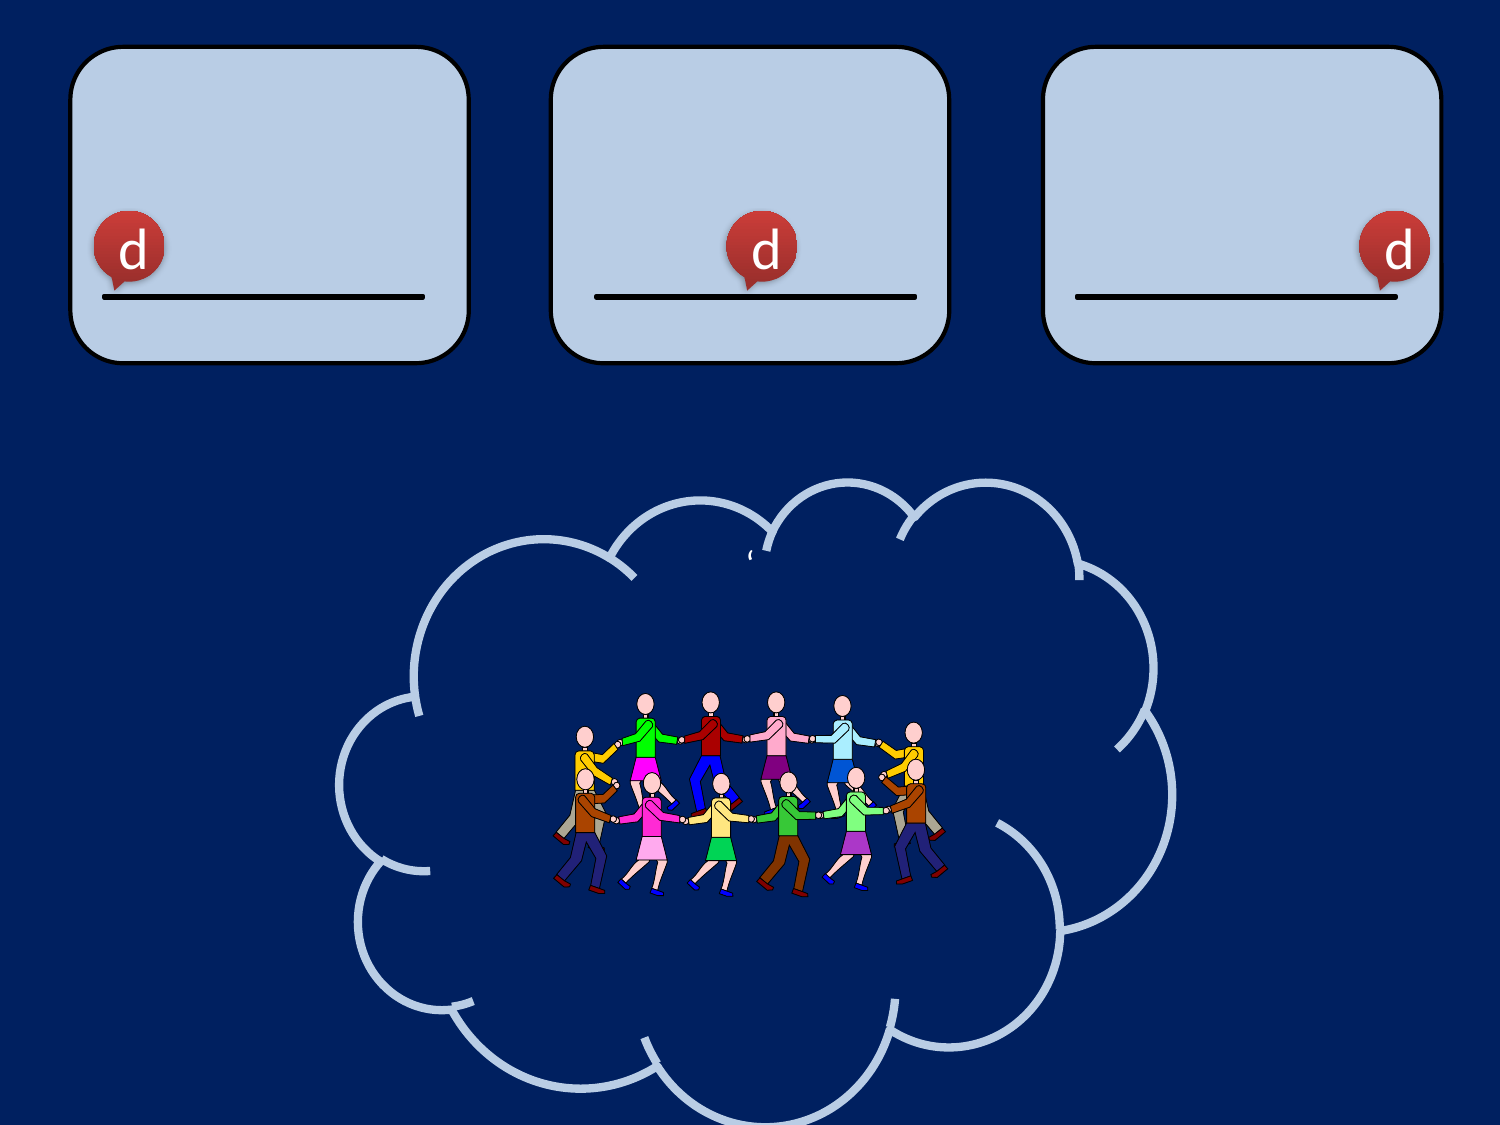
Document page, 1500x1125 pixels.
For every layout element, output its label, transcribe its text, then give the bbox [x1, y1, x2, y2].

text_box ‘ [0, 0, 1500, 1125]
picture [552, 691, 950, 899]
text_box [336, 480, 1175, 1125]
text_box d [726, 210, 798, 291]
text_box [56, 56, 483, 401]
text_box d [1359, 210, 1431, 291]
text_box d [93, 210, 165, 291]
text_box [1029, 44, 1456, 389]
text_box [525, 56, 952, 401]
